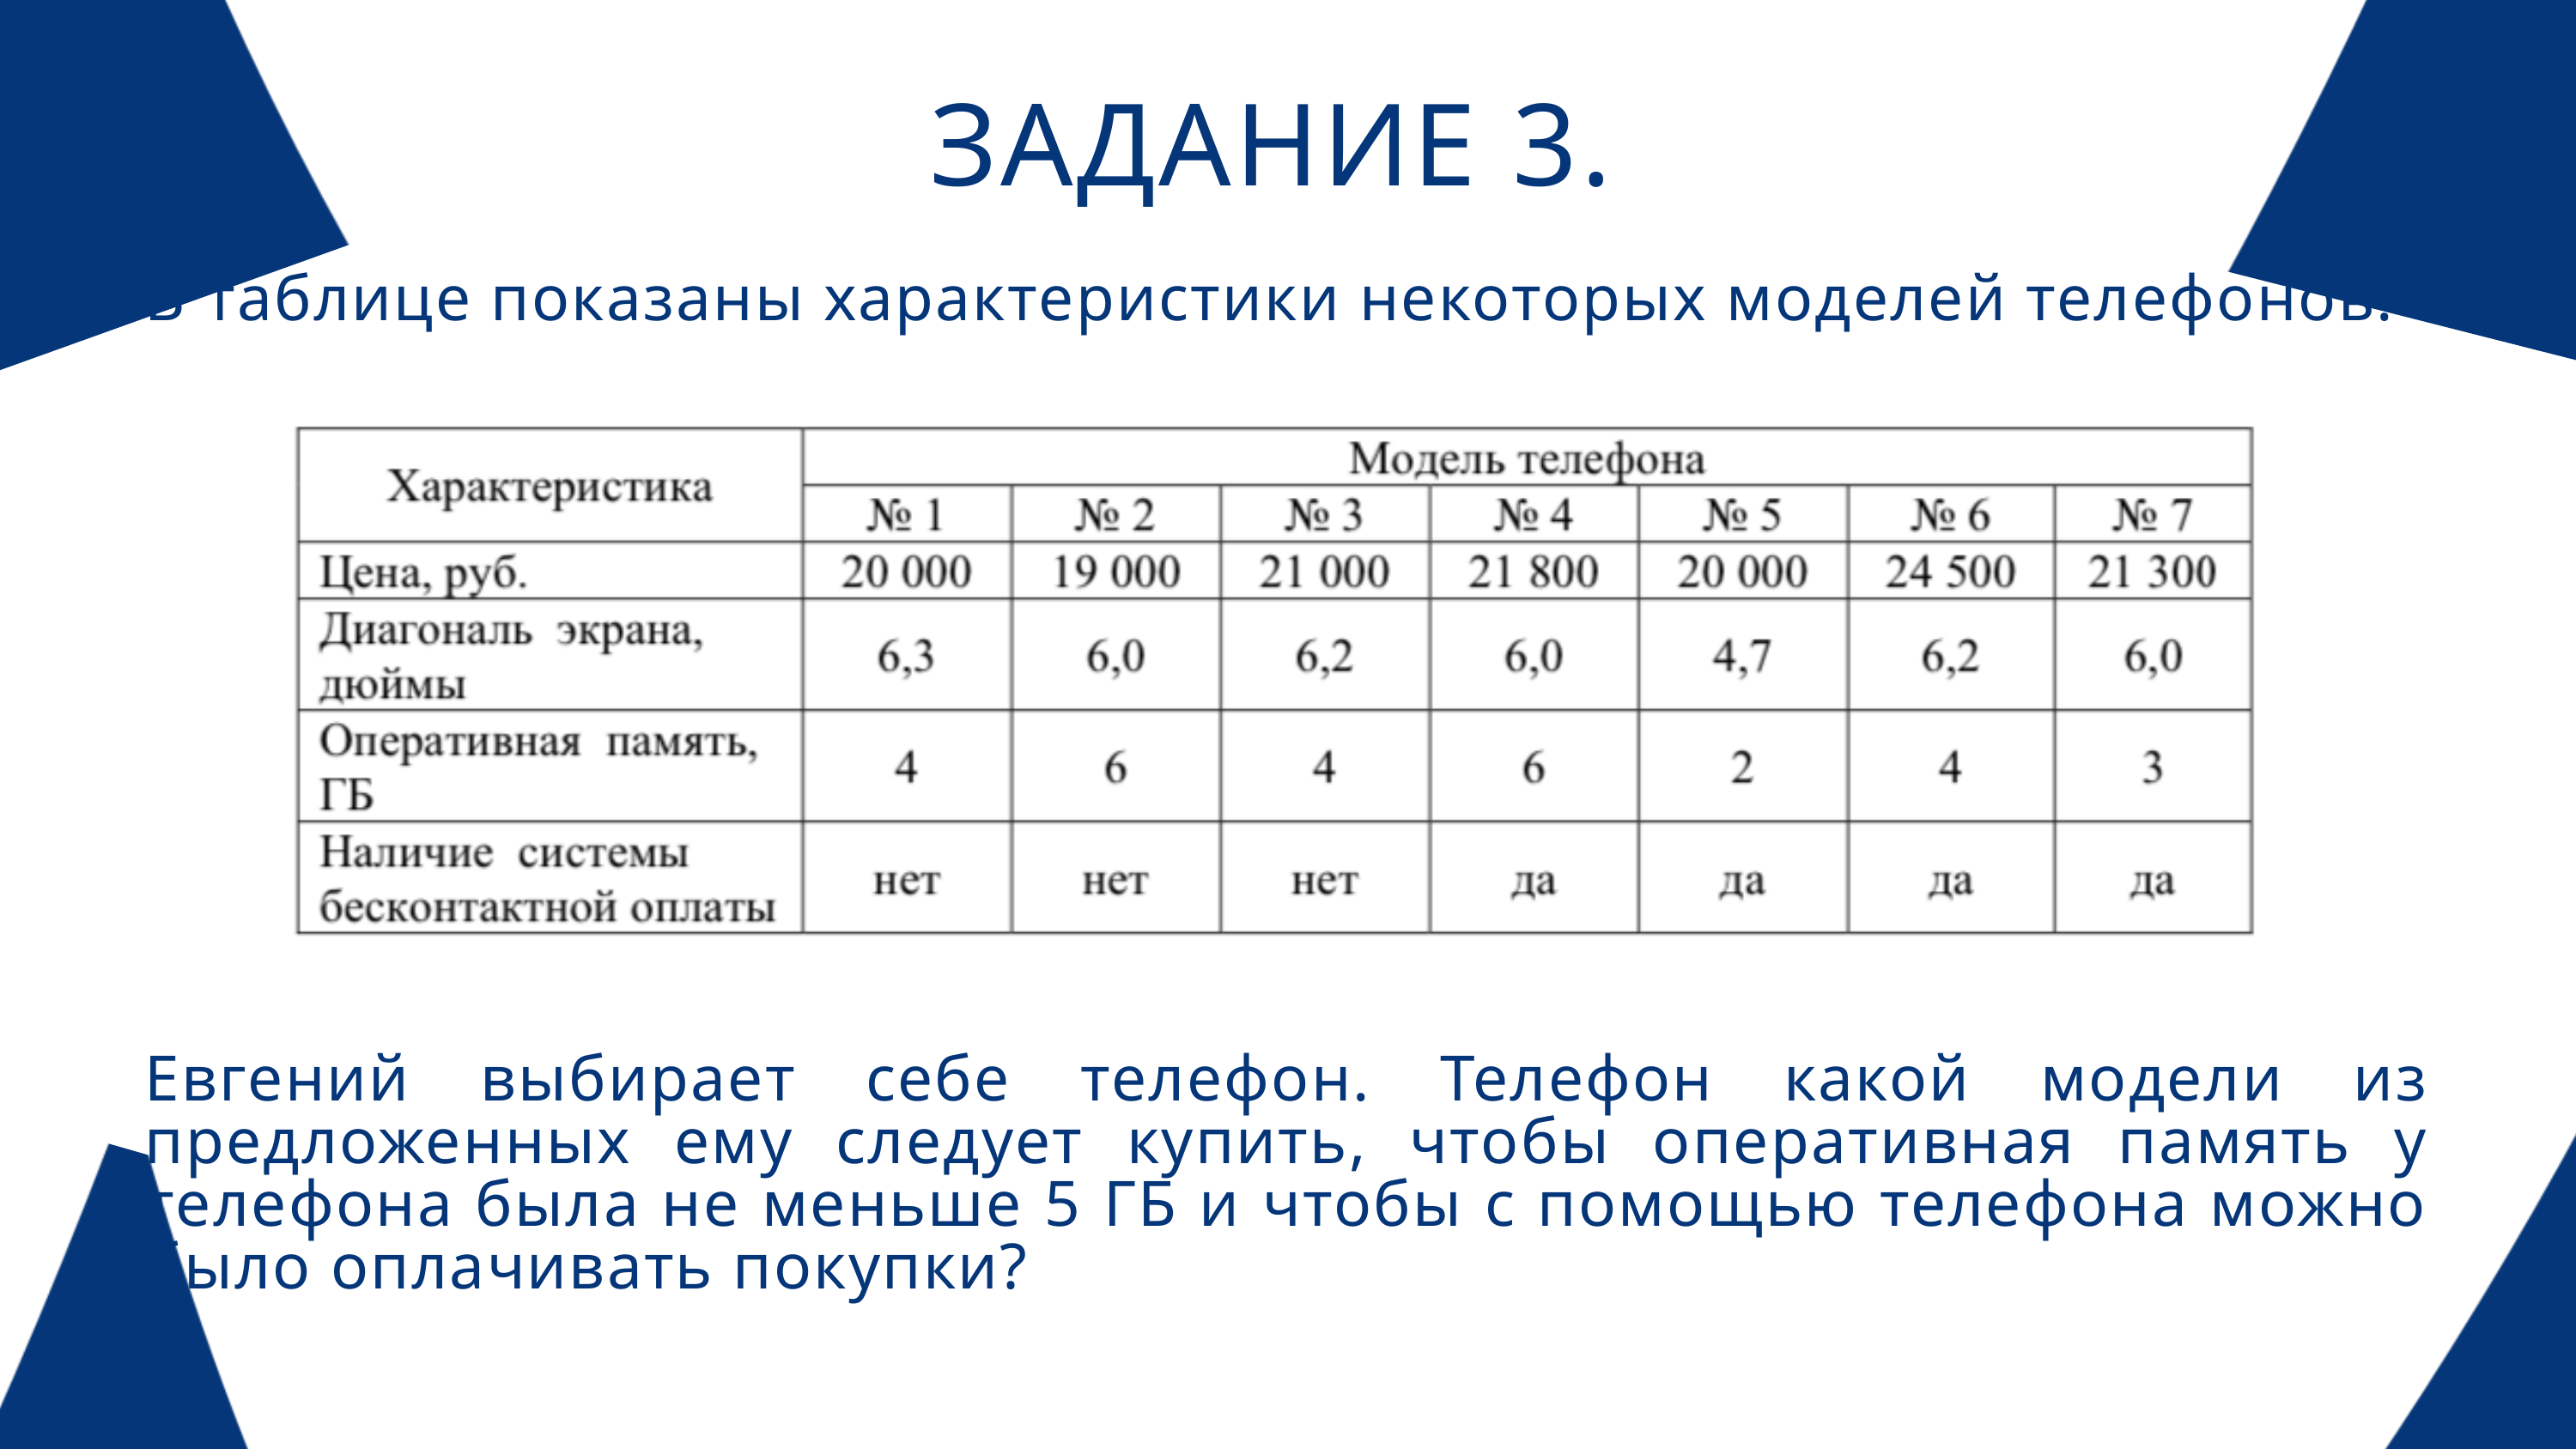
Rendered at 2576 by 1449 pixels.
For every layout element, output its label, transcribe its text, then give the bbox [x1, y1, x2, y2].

text_box [286, 413, 2290, 993]
text_box В таблице показаны характеристики некоторых моделей телефонов. [144, 270, 2432, 396]
text_box [0, 0, 426, 371]
text_box [2159, 0, 2576, 361]
text_box Евгений выбирает себе телефон. Телефон какой модели из предложенных ему следует купить, чтобы оперативная память у телефона была не меньше 5 ГБ и чтобы с помощью телефона можно было оплачивать покупки? [144, 1051, 2432, 1301]
text_box [0, 1112, 488, 1449]
text_box [2229, 979, 2576, 1449]
text_box ЗАДАНИЕ 3. [144, 94, 2432, 209]
